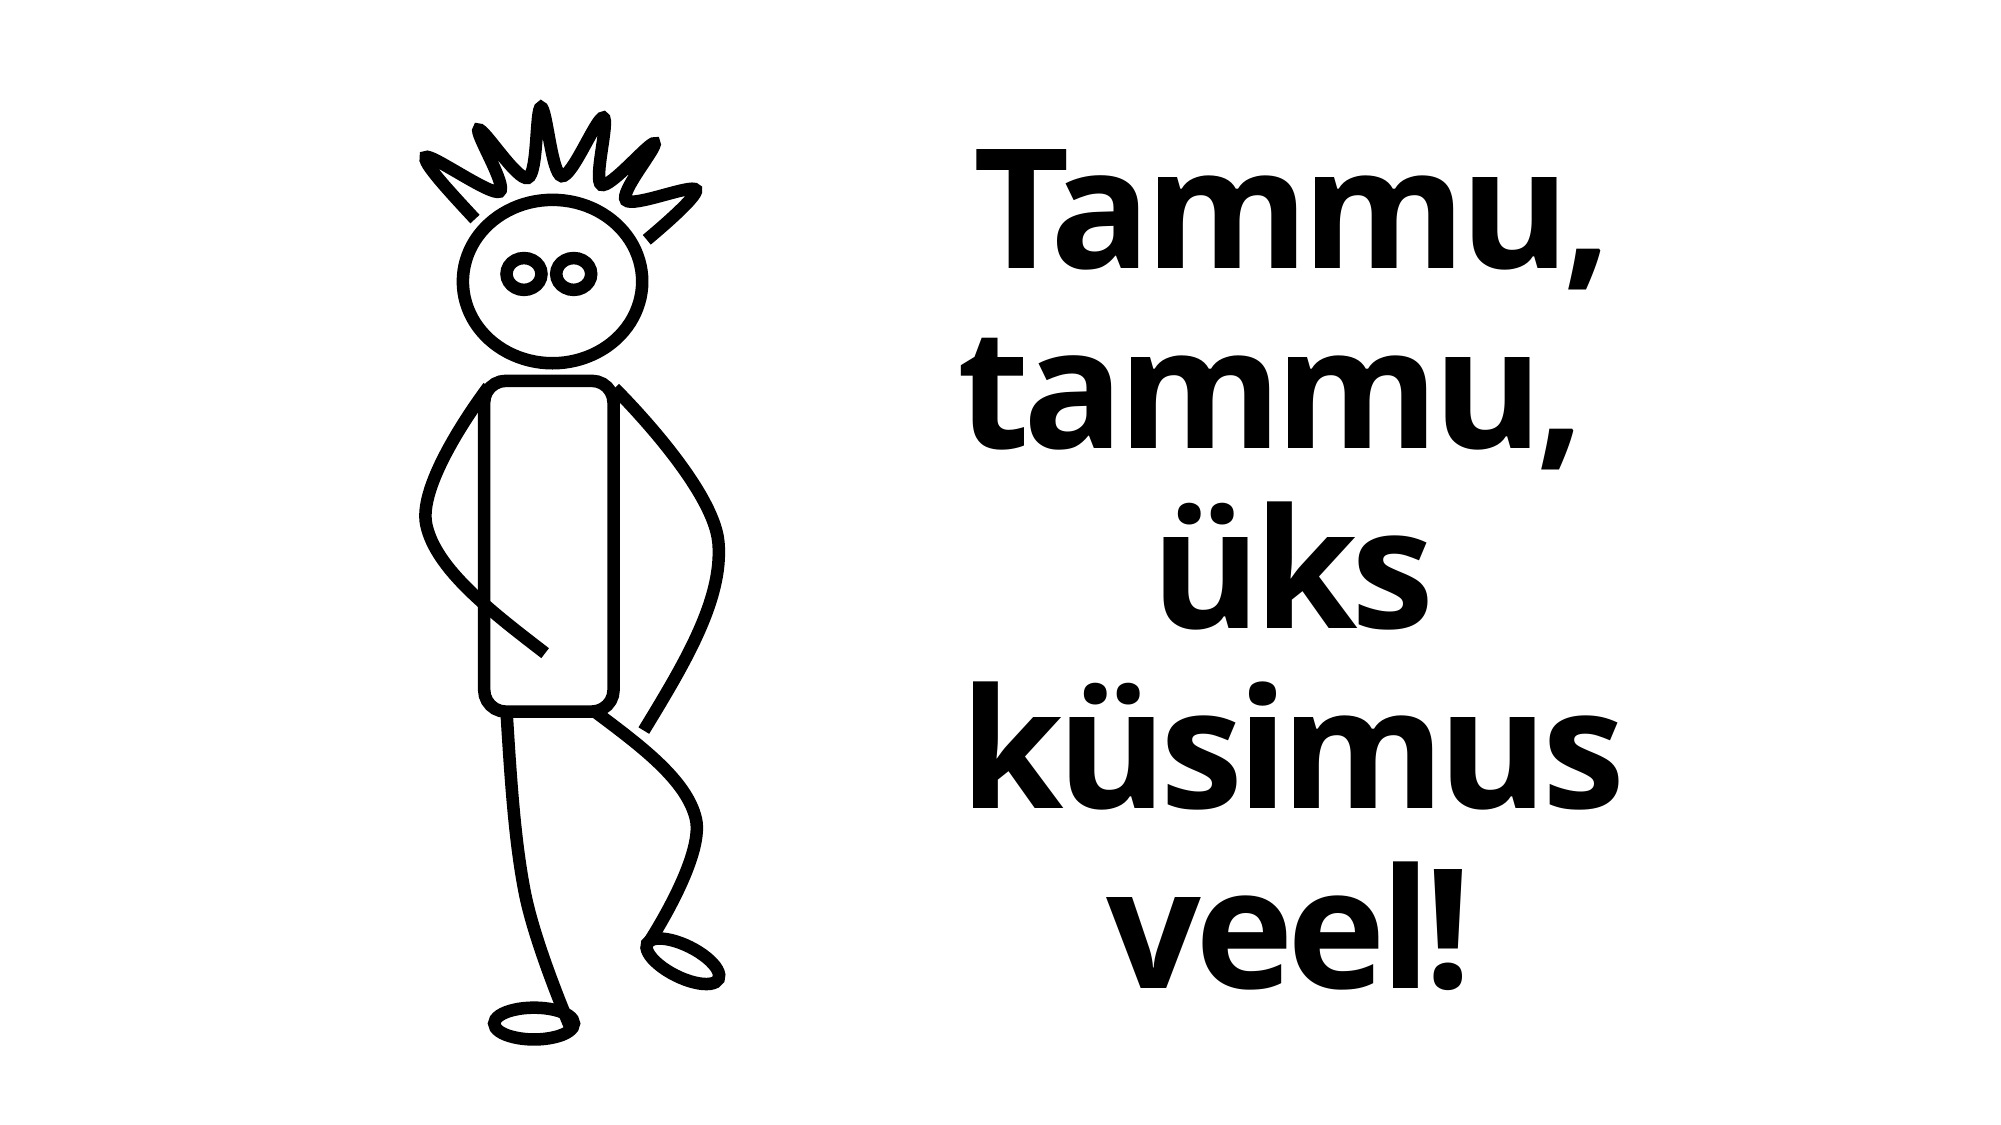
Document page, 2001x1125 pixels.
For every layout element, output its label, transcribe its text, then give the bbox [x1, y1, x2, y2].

title Tammu, tammu, üks küsimus veel! [822, 52, 1757, 1098]
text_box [425, 107, 723, 1040]
